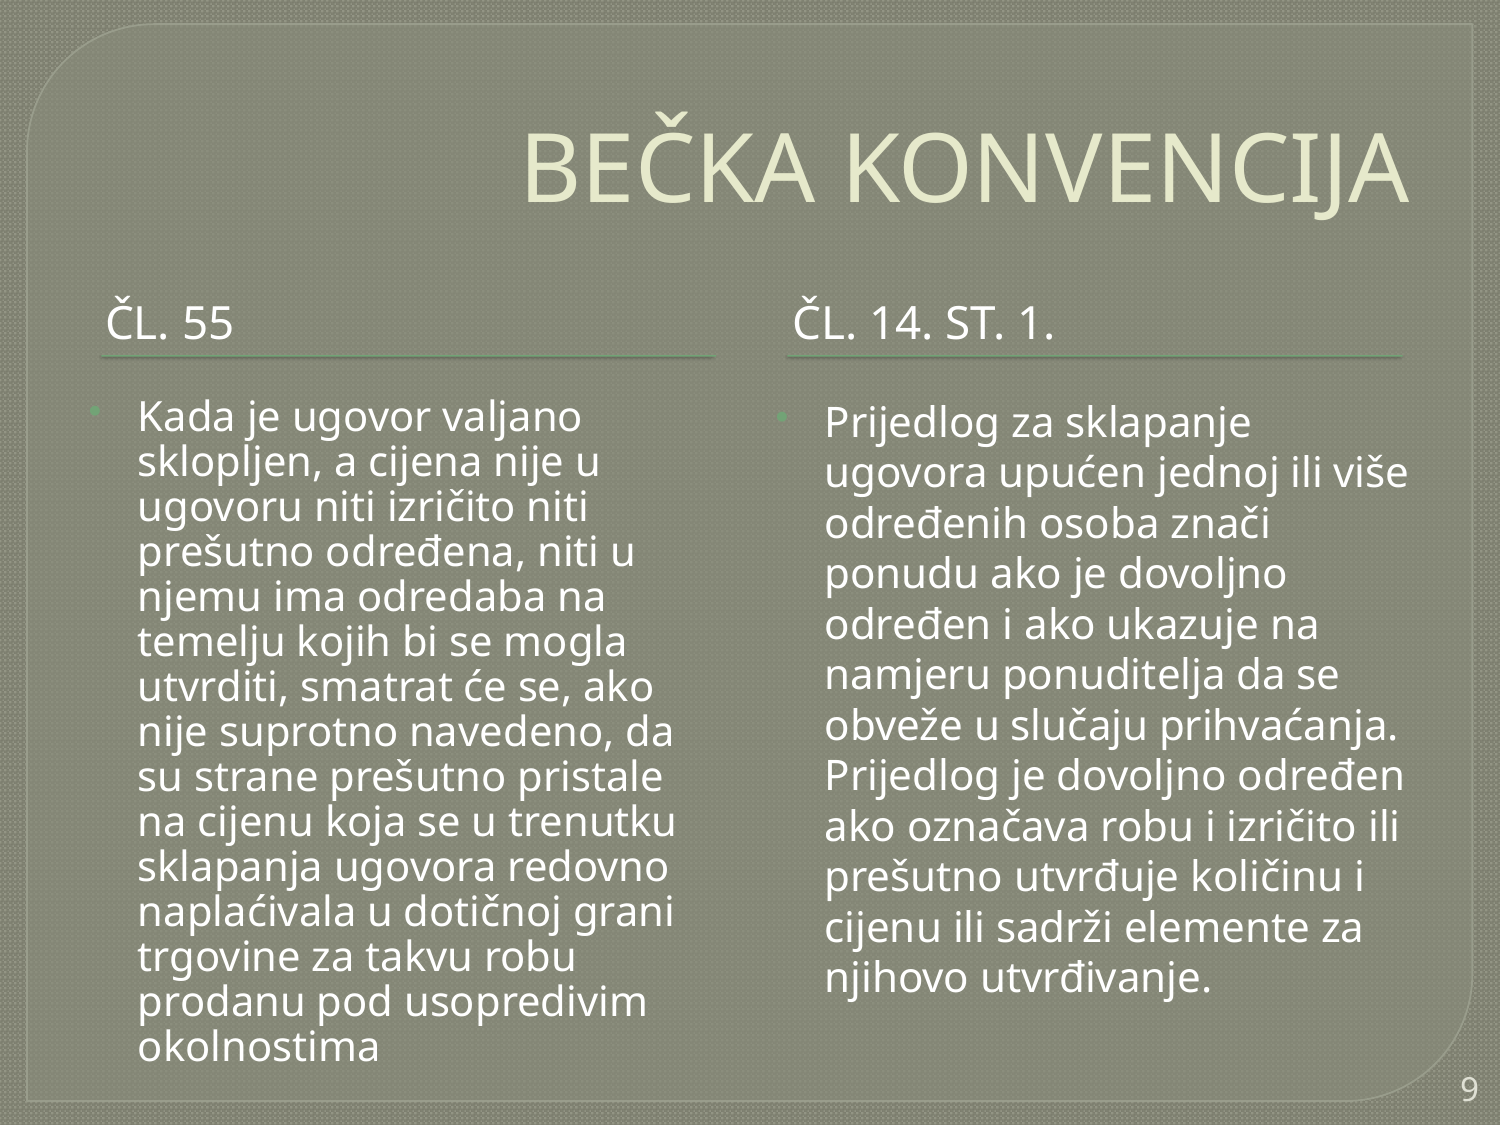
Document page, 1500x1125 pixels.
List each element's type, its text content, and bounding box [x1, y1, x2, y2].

list ČL. 14. ST. 1. [761, 251, 1426, 357]
list Prijedlog za sklapanje ugovora upućen jednoj ili više određenih osoba znači ponudu ako je dovoljno određen i ako ukazuje na namjeru ponuditelja da se obveže u slučaju prihvaćanja. Prijedlog je dovoljno određen ako označava robu i izričito ili prešutno utvrđuje količinu i cijenu ili sadrži elemente za njihovo utvrđivanje. [761, 387, 1426, 1035]
slide_number 9 [1417, 1068, 1494, 1114]
title BEČKA KONVENCIJA [75, 41, 1425, 229]
list čl. 55 [74, 251, 738, 357]
list Kada je ugovor valjano sklopljen, a cijena nije u ugovoru niti izričito niti prešutno određena, niti u njemu ima odredaba na temelju kojih bi se mogla utvrditi, smatrat će se, ako nije suprotno navedeno, da su strane prešutno pristale na cijenu koja se u trenutku sklapanja ugovora redovno naplaćivala u dotičnoj grani trgovine za takvu robu prodanu pod usopredivim okolnostima [74, 387, 738, 1035]
